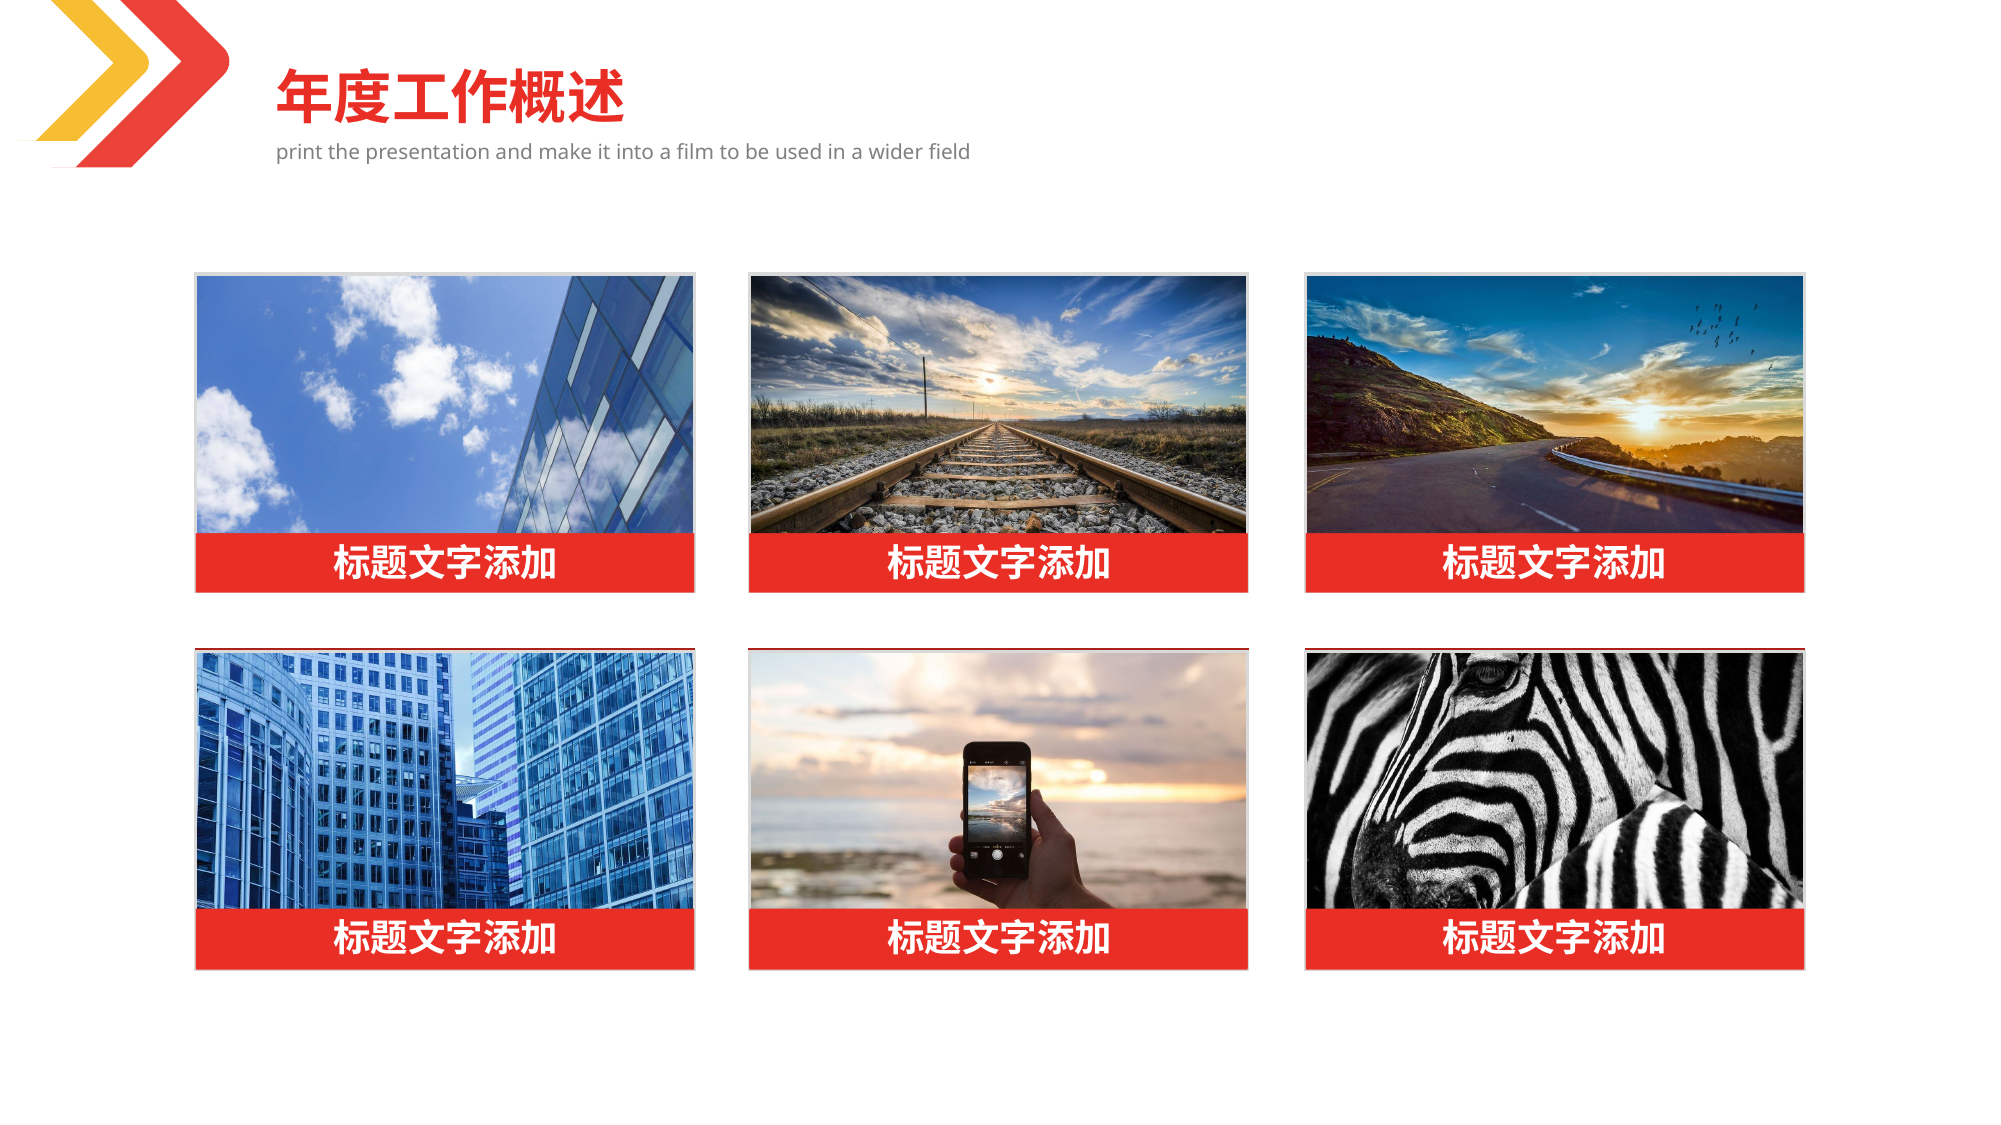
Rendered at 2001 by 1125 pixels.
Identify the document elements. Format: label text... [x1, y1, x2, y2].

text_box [195, 649, 695, 970]
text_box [1305, 273, 1805, 593]
text_box [195, 532, 695, 593]
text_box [749, 273, 1248, 593]
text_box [749, 649, 1248, 970]
text_box 标题文字添加 [270, 531, 621, 592]
text_box [195, 273, 695, 532]
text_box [1305, 649, 1805, 970]
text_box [0, 0, 1169, 193]
